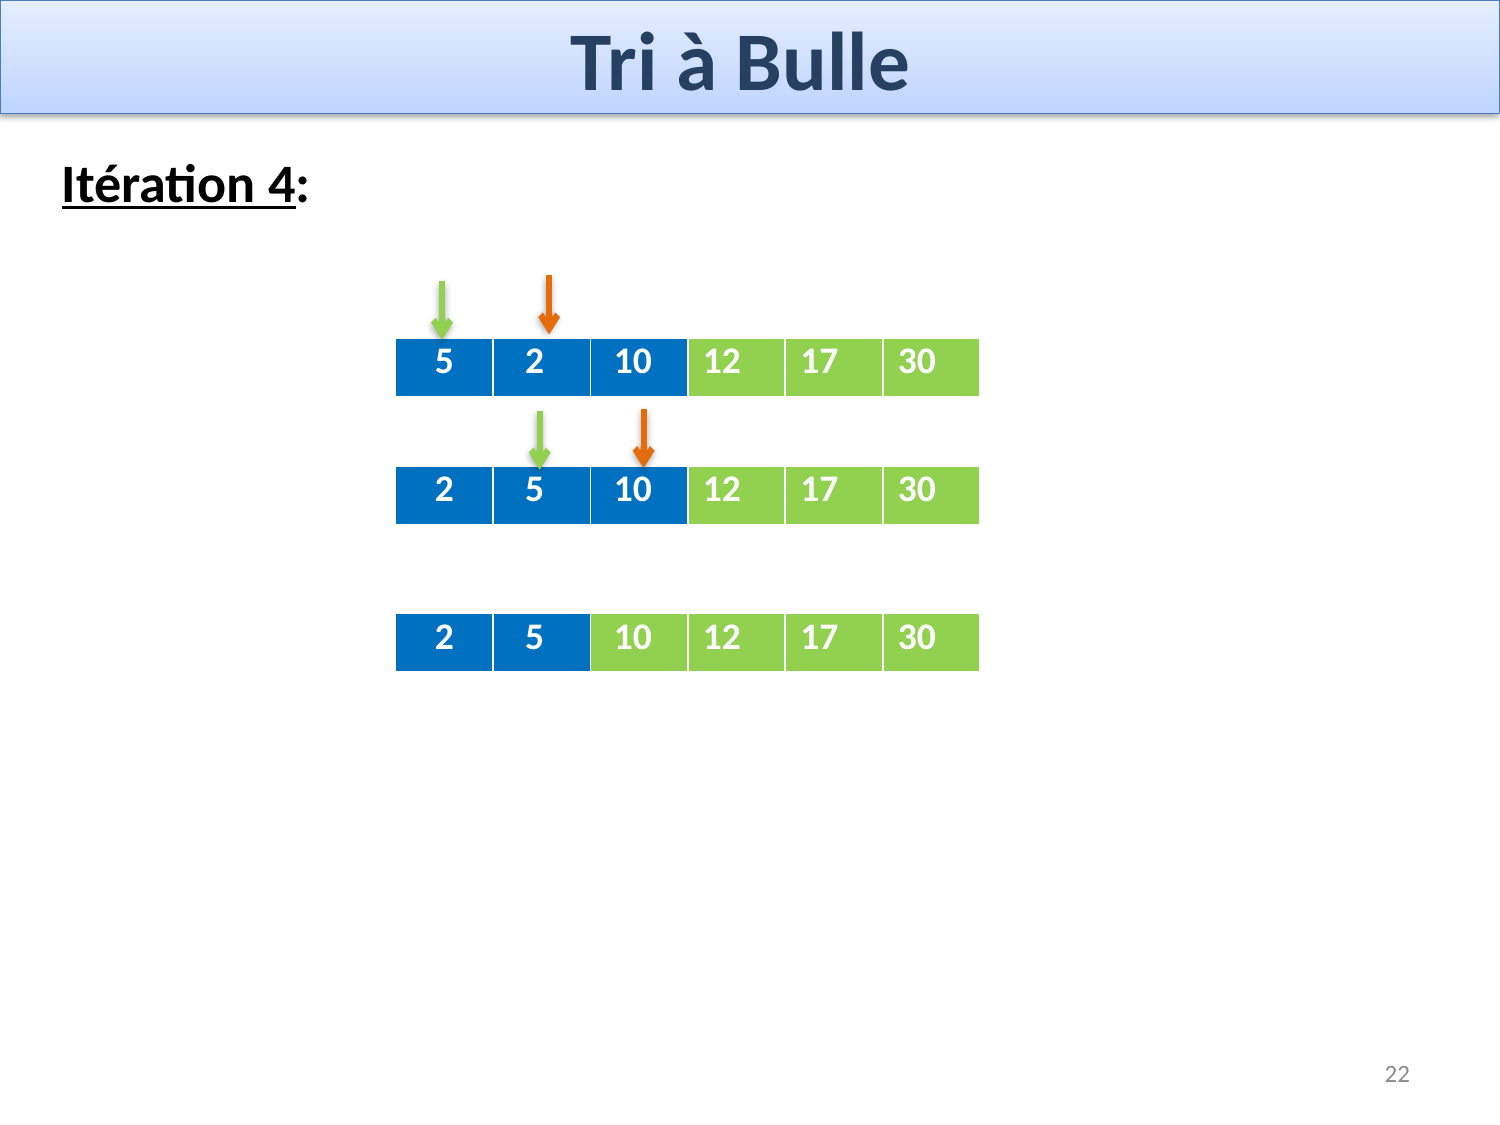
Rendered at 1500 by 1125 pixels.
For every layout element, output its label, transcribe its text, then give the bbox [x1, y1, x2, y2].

table_header 2 [396, 614, 492, 671]
slide_number 22 [1074, 1042, 1425, 1103]
table_header 10 [591, 339, 687, 396]
table_header 17 [786, 467, 882, 524]
table_header 10 [591, 467, 687, 524]
table_header 2 [396, 467, 492, 524]
table_header 5 [396, 339, 492, 396]
table_header 5 [494, 614, 590, 671]
table_header 5 [494, 467, 590, 524]
table_header 17 [786, 614, 882, 671]
table_header 12 [689, 467, 784, 524]
table_header 17 [786, 339, 882, 396]
title Tri à Bulle [0, 0, 1500, 114]
table_header 30 [884, 467, 979, 524]
table_header 2 [494, 339, 590, 396]
table_header 10 [591, 614, 687, 671]
table_header 12 [689, 339, 784, 396]
list Itération 4: [46, 140, 1454, 1055]
table_header 30 [884, 614, 979, 671]
table_header 12 [689, 614, 784, 671]
table_header 30 [884, 339, 979, 396]
